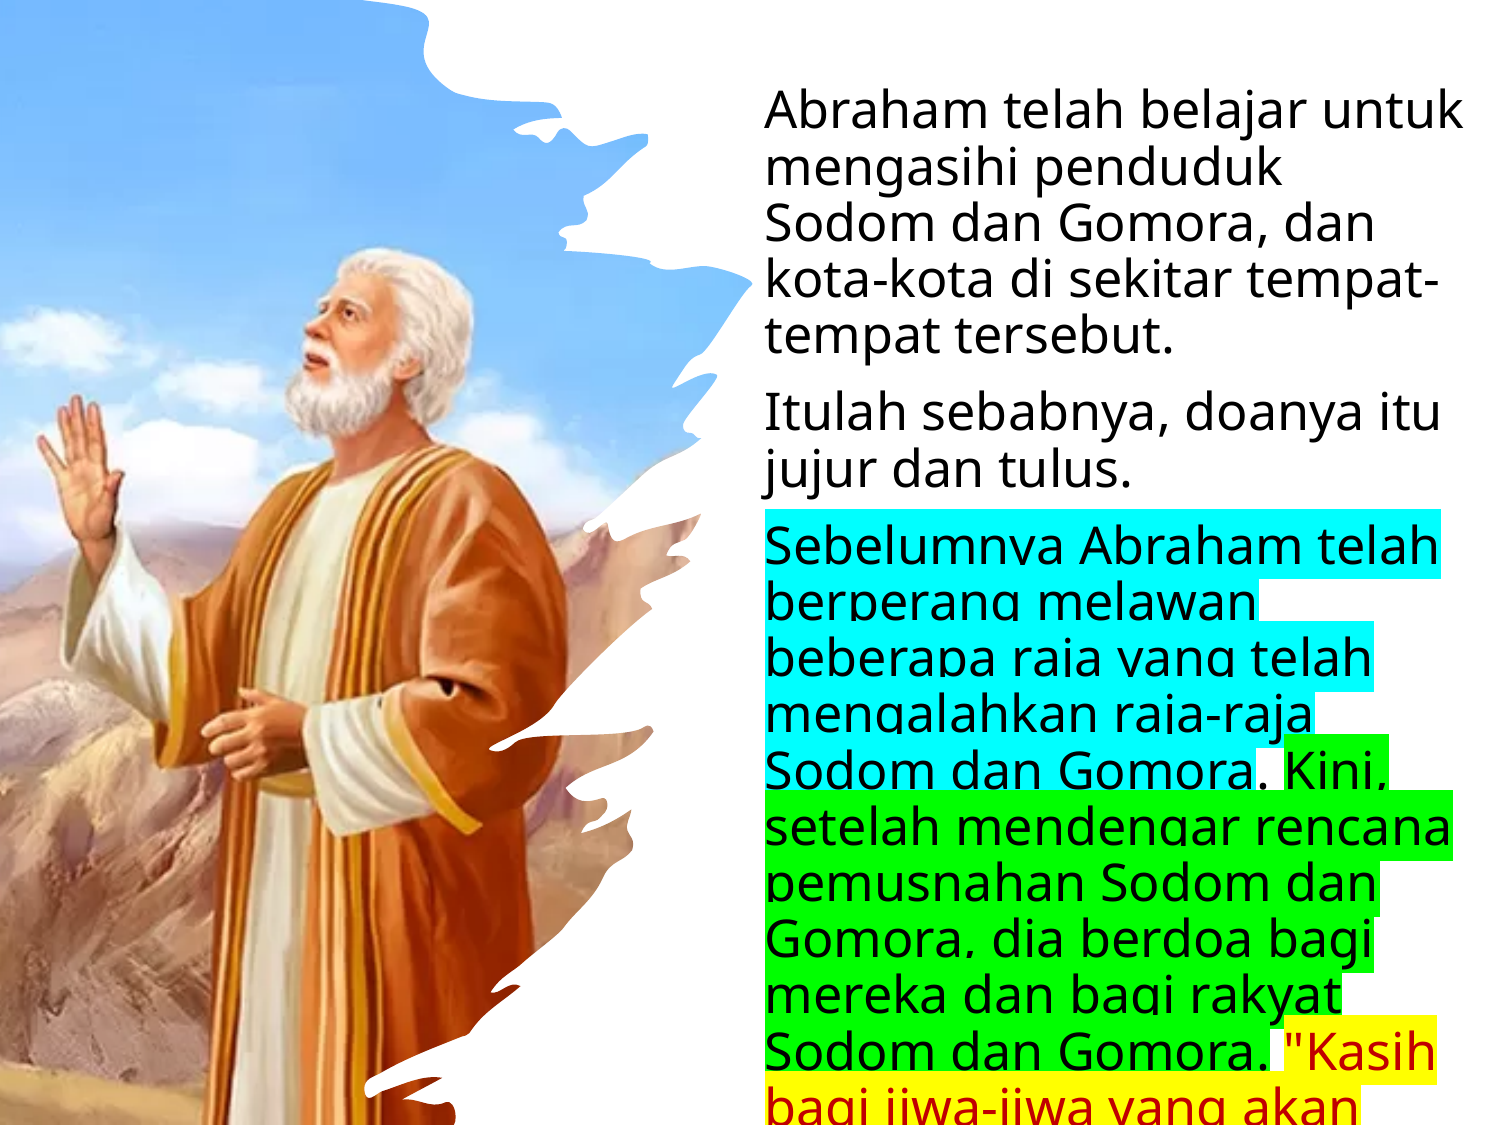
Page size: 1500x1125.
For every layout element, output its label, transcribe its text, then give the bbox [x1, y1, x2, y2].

picture [0, 0, 753, 1125]
list Abraham telah belajar untuk mengasihi penduduk Sodom dan Gomora, dan kota-kota di sekitar tempat-tempat tersebut. Itulah sebabnya, doanya itu jujur dan tulus. Sebelumnya Abraham telah berperang melawan beberapa raja yang telah mengalahkan raja-raja Sodom dan Gomora. Kini, setelah mendengar rencana pemusnahan Sodom dan Gomora, dia berdoa bagi mereka dan bagi rakyat Sodom dan Gomora. "Kasih bagi jiwa-jiwa yang akan binasa mengilhami doa Abraham". [753, 76, 1481, 1105]
text_box [753, 0, 1500, 1125]
